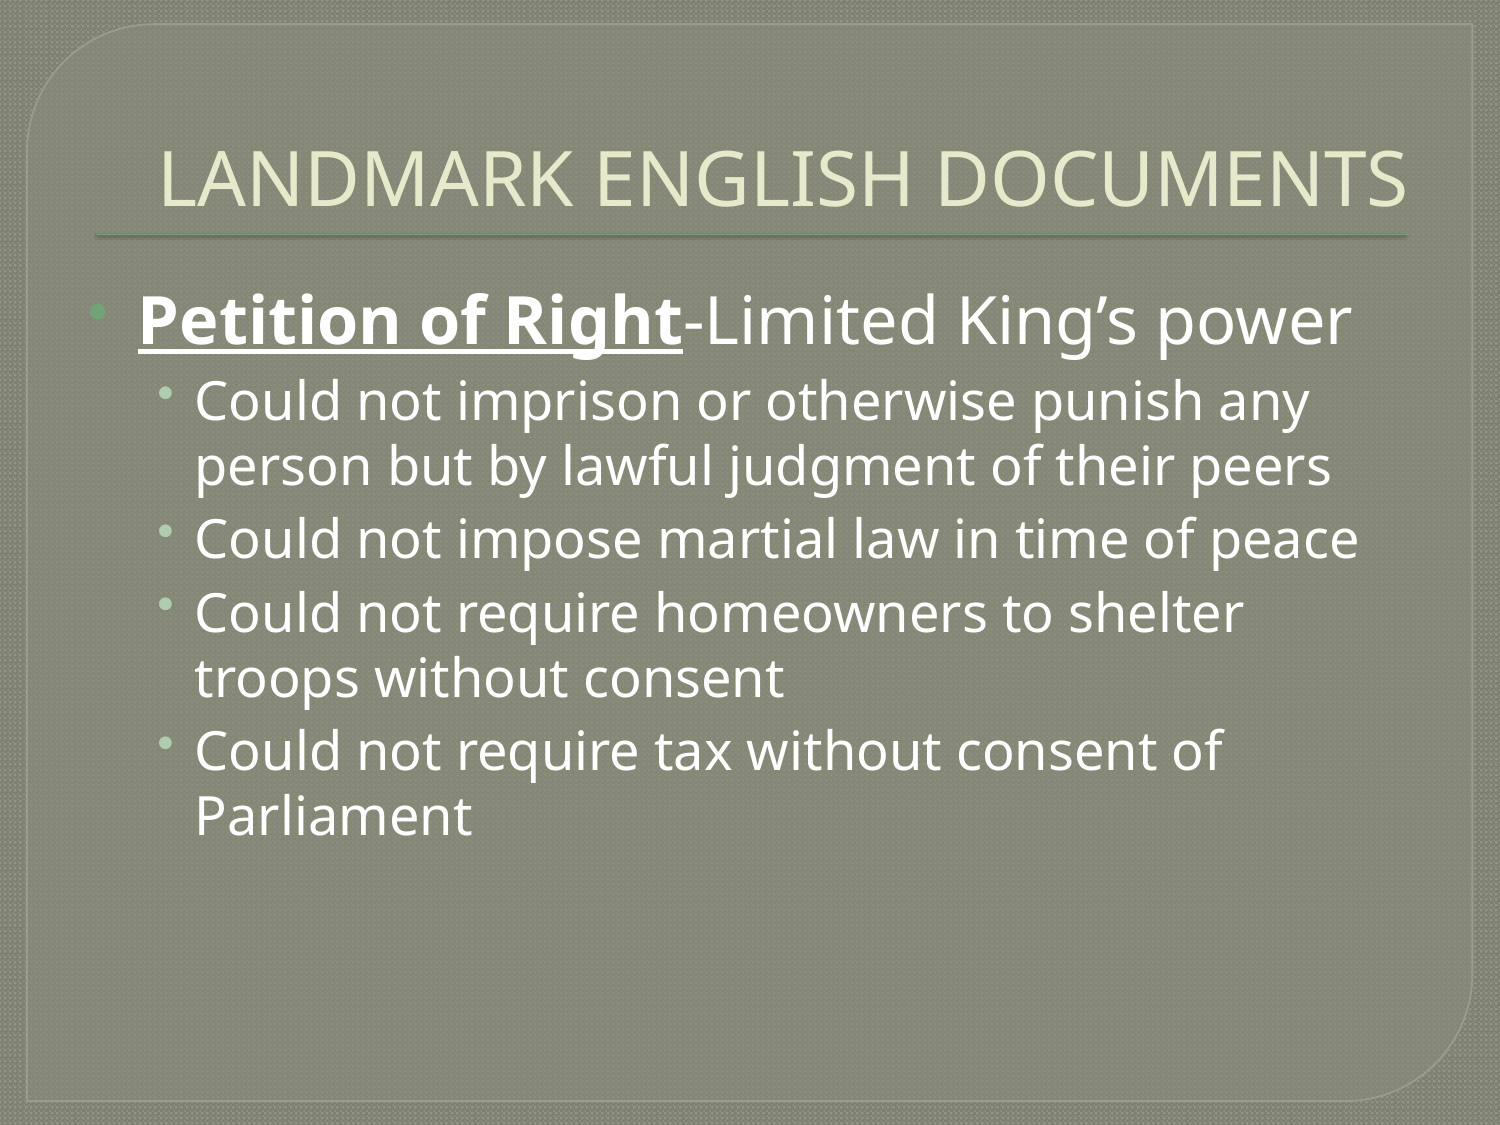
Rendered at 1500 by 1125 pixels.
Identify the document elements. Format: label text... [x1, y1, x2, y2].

list Petition of Right-Limited King’s power Could not imprison or otherwise punish any person but by lawful judgment of their peers Could not impose martial law in time of peace Could not require homeowners to shelter troops without consent Could not require tax without consent of Parliament [75, 270, 1425, 1013]
title LANDMARK ENGLISH DOCUMENTS [75, 41, 1425, 230]
